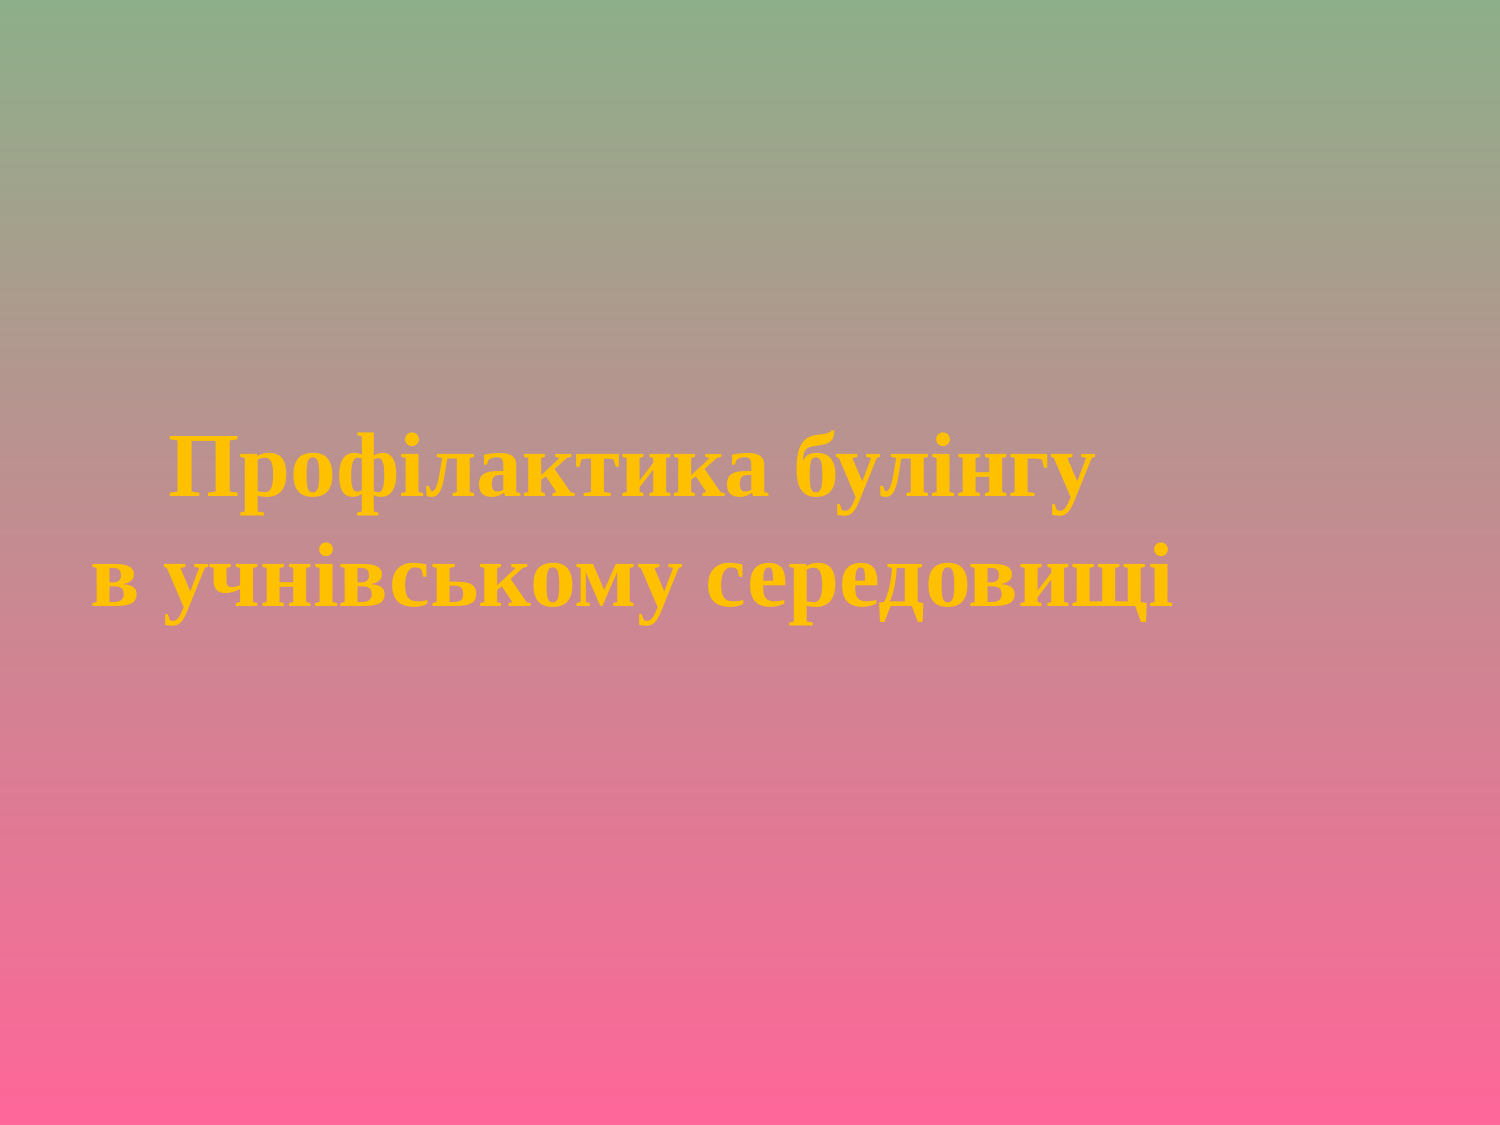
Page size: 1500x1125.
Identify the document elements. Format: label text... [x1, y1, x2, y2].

title Профілактика булінгу в учнівському середовищі [87, 402, 1176, 625]
